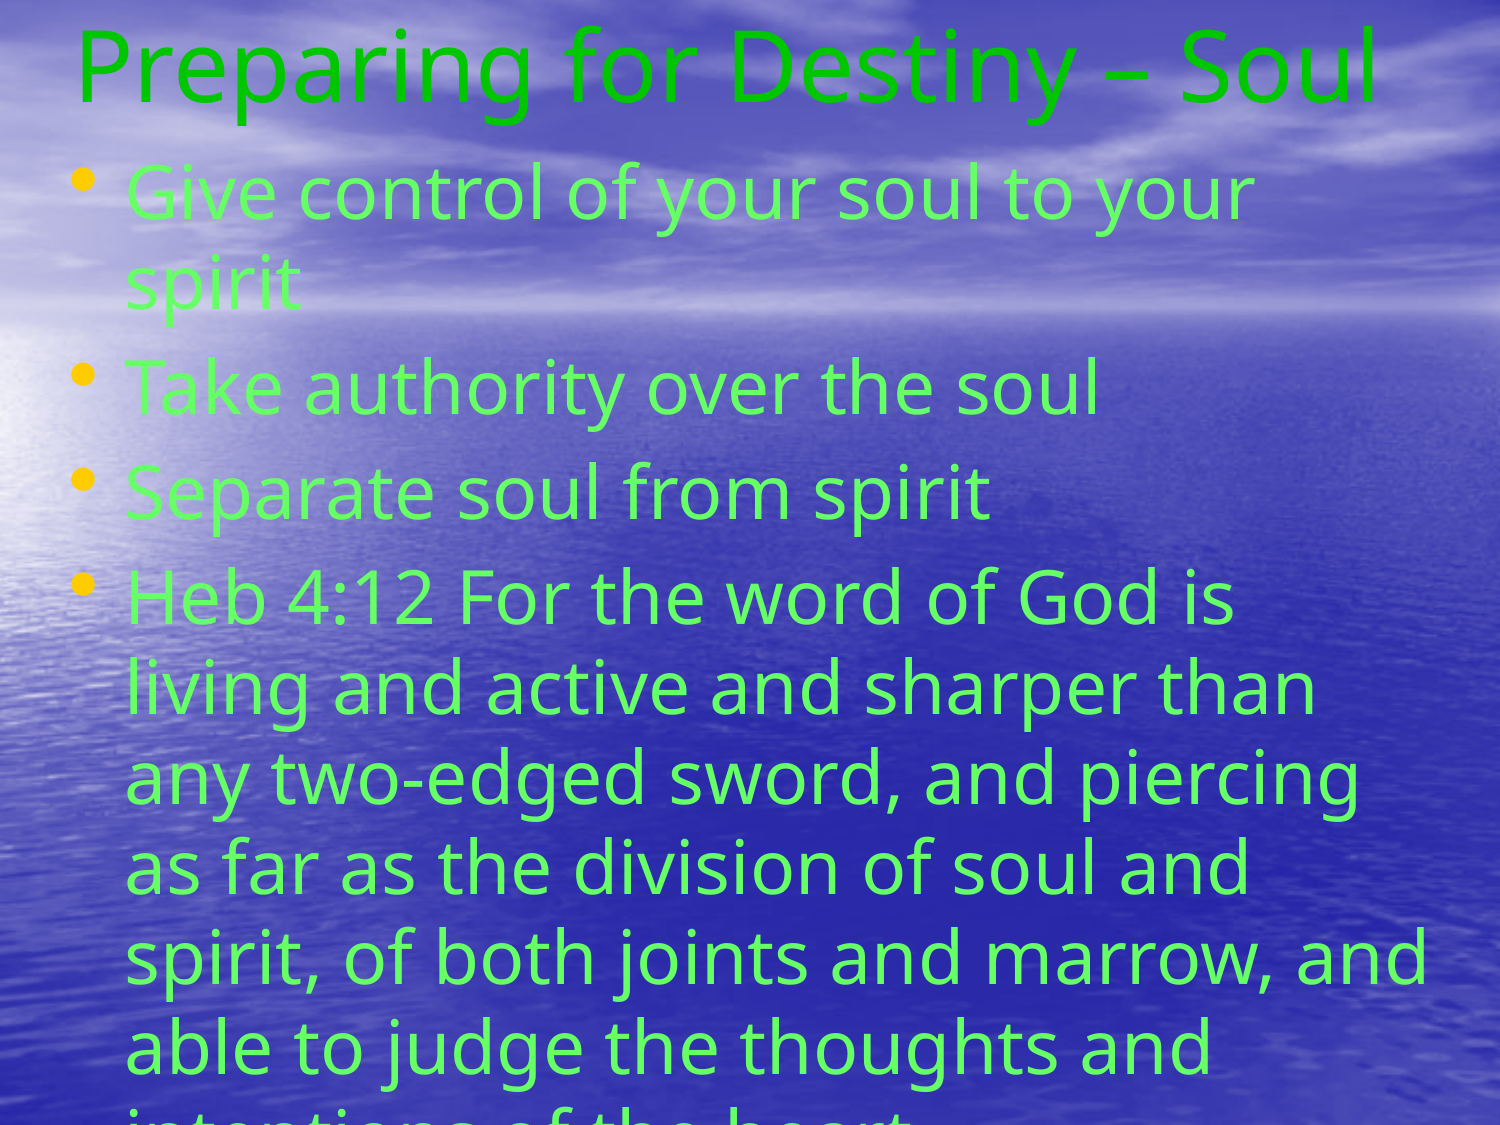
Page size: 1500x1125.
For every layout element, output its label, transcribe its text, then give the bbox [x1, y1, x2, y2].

list Give control of your soul to your spirit Take authority over the soul Separate soul from spirit Heb 4:12 For the word of God is living and active and sharper than any two-edged sword, and piercing as far as the division of soul and spirit, of both joints and marrow, and able to judge the thoughts and intentions of the heart. [53, 137, 1460, 1094]
title Preparing for Destiny – Soul [29, 0, 1427, 125]
